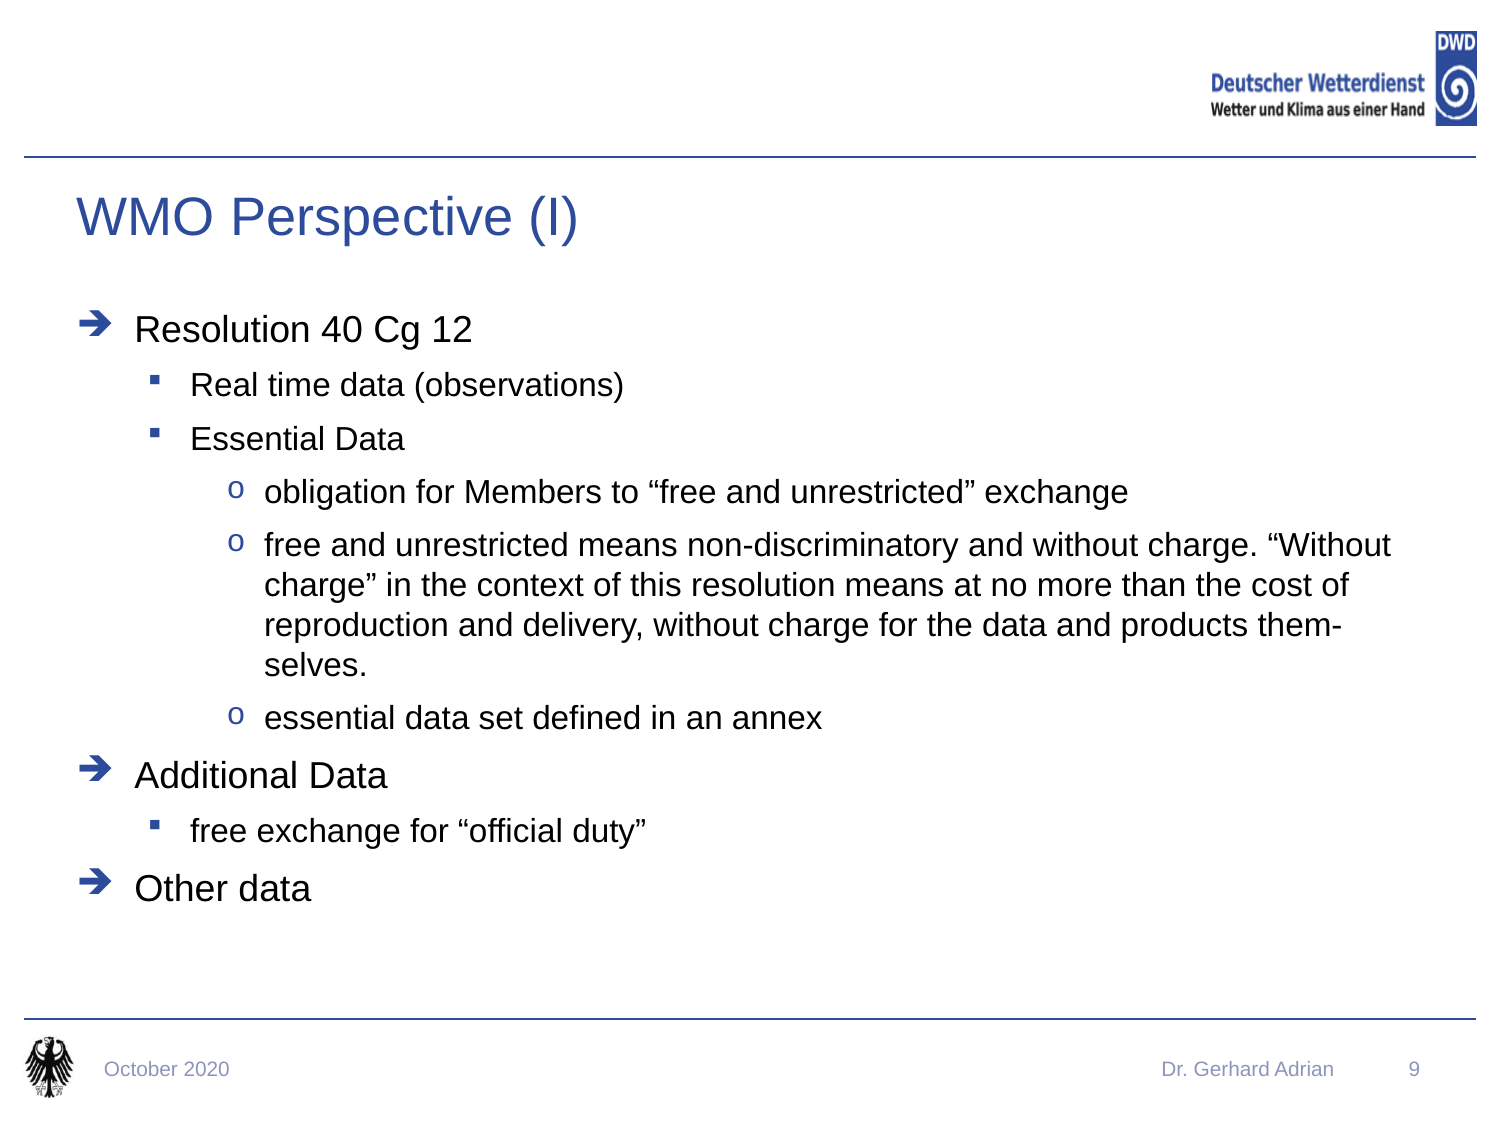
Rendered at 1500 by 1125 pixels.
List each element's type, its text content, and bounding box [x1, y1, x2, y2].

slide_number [88, 1036, 441, 1097]
list Resolution 40 Cg 12 Real time data (observations) Essential Data obligation for Members to “free and unrestricted” exchange free and unrestricted means non-discriminatory and without charge. “Without charge” in the context of this resolution means at no more than the cost of reproduction and delivery, without charge for the data and products them- selves. essential data set defined in an annex Additional Data free exchange for “official duty” Other data [64, 299, 1436, 988]
slide_number 9 [1349, 1036, 1436, 1097]
footer Dr. Gerhard Adrian [441, 1036, 1349, 1097]
picture [1211, 31, 1477, 126]
picture [23, 1035, 75, 1099]
title WMO Perspective (I) [64, 188, 1436, 268]
